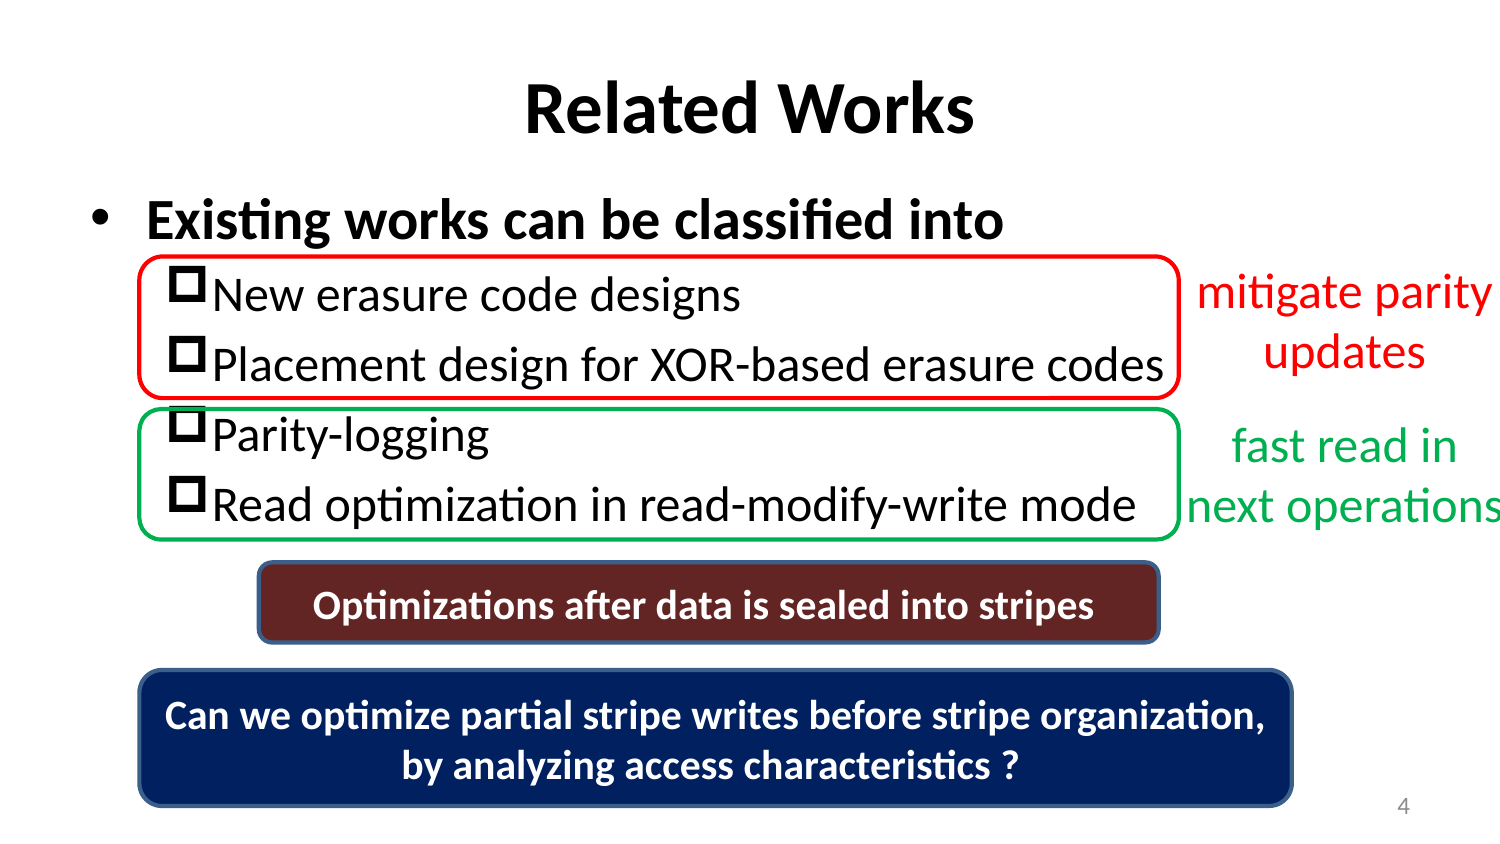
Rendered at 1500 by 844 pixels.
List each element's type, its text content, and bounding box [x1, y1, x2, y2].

text_box Can we optimize partial stripe writes before stripe organization, by analyzing access characteristics ? [137, 667, 1294, 809]
title Related Works [75, 33, 1425, 173]
text_box fast read in next operations [1159, 379, 1500, 565]
text_box [137, 406, 1181, 542]
text_box Optimizations after data is sealed into stripes [256, 560, 1161, 645]
text_box mitigate parity updates [1161, 236, 1500, 381]
slide_number 4 [1074, 782, 1425, 827]
text_box [137, 254, 1181, 401]
list Existing works can be classified into New erasure code designs Placement design for XOR-based erasure codes Parity-logging Read optimization in read-modify-write mode [75, 173, 1425, 821]
